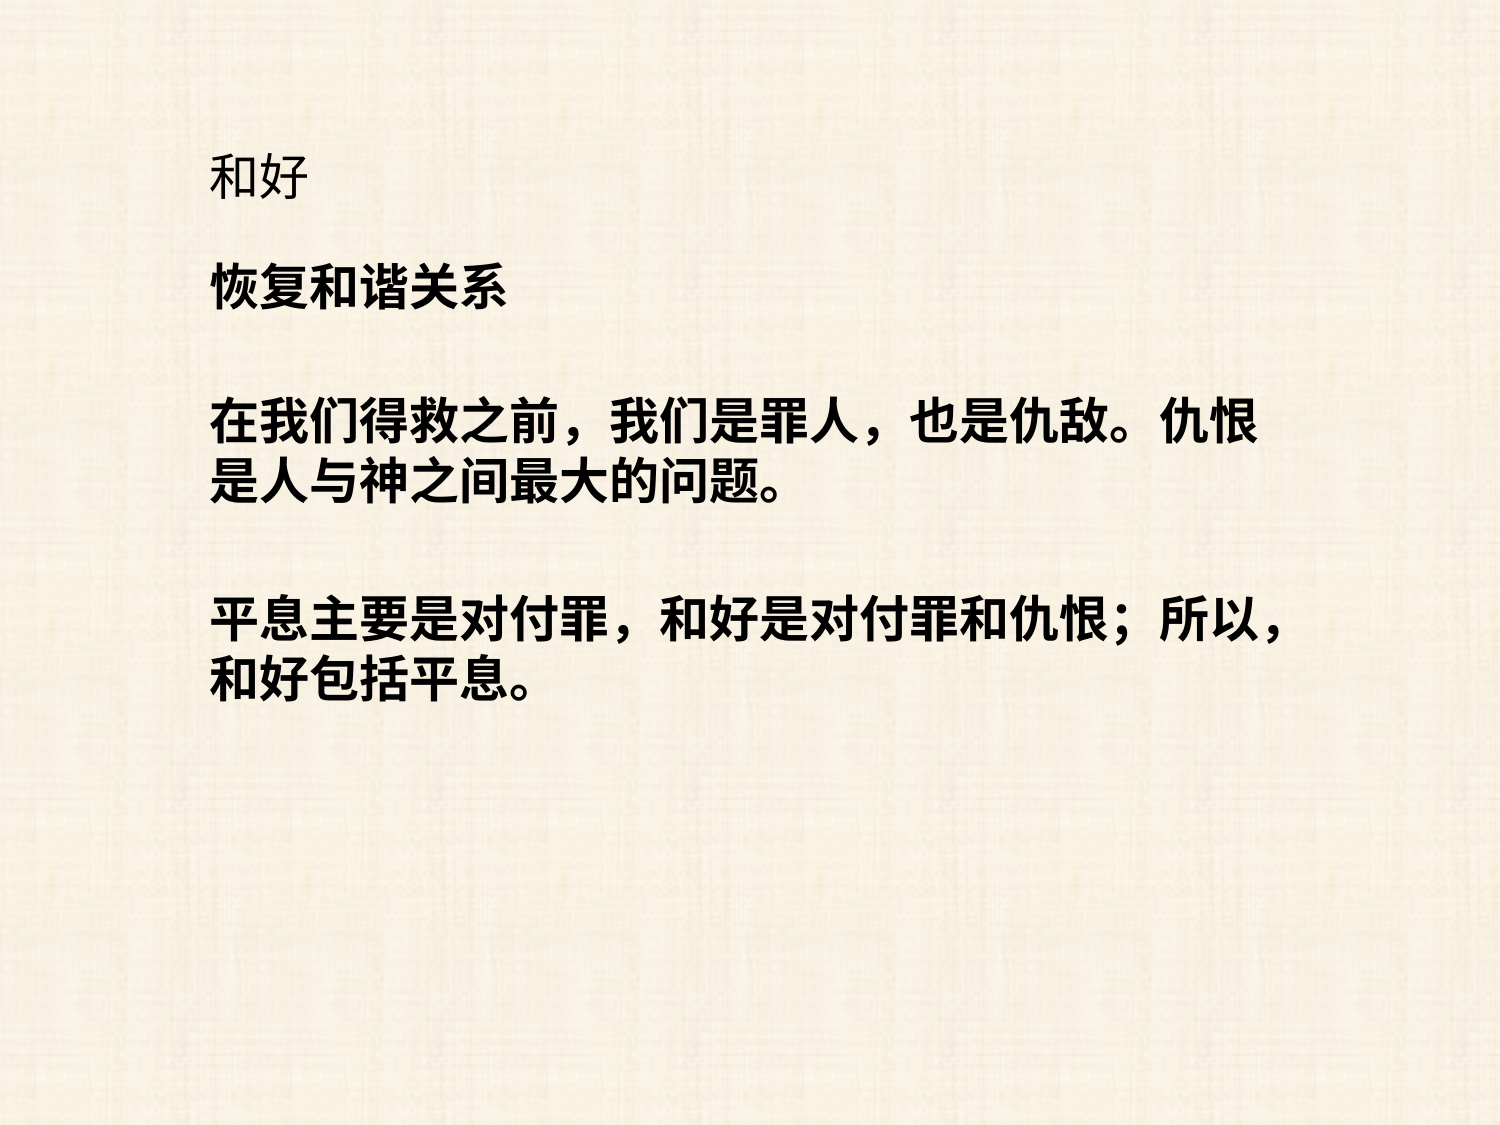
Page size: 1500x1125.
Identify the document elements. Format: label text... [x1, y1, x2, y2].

text_box 和好 [194, 138, 325, 213]
text_box 平息主要是对付罪，和好是对付罪和仇恨；所以，和好包括平息。 [194, 580, 1293, 715]
text_box 恢复和谐关系 [194, 247, 612, 323]
text_box 在我们得救之前，我们是罪人，也是仇敌。仇恨是人与神之间最大的问题。 [194, 381, 1293, 517]
